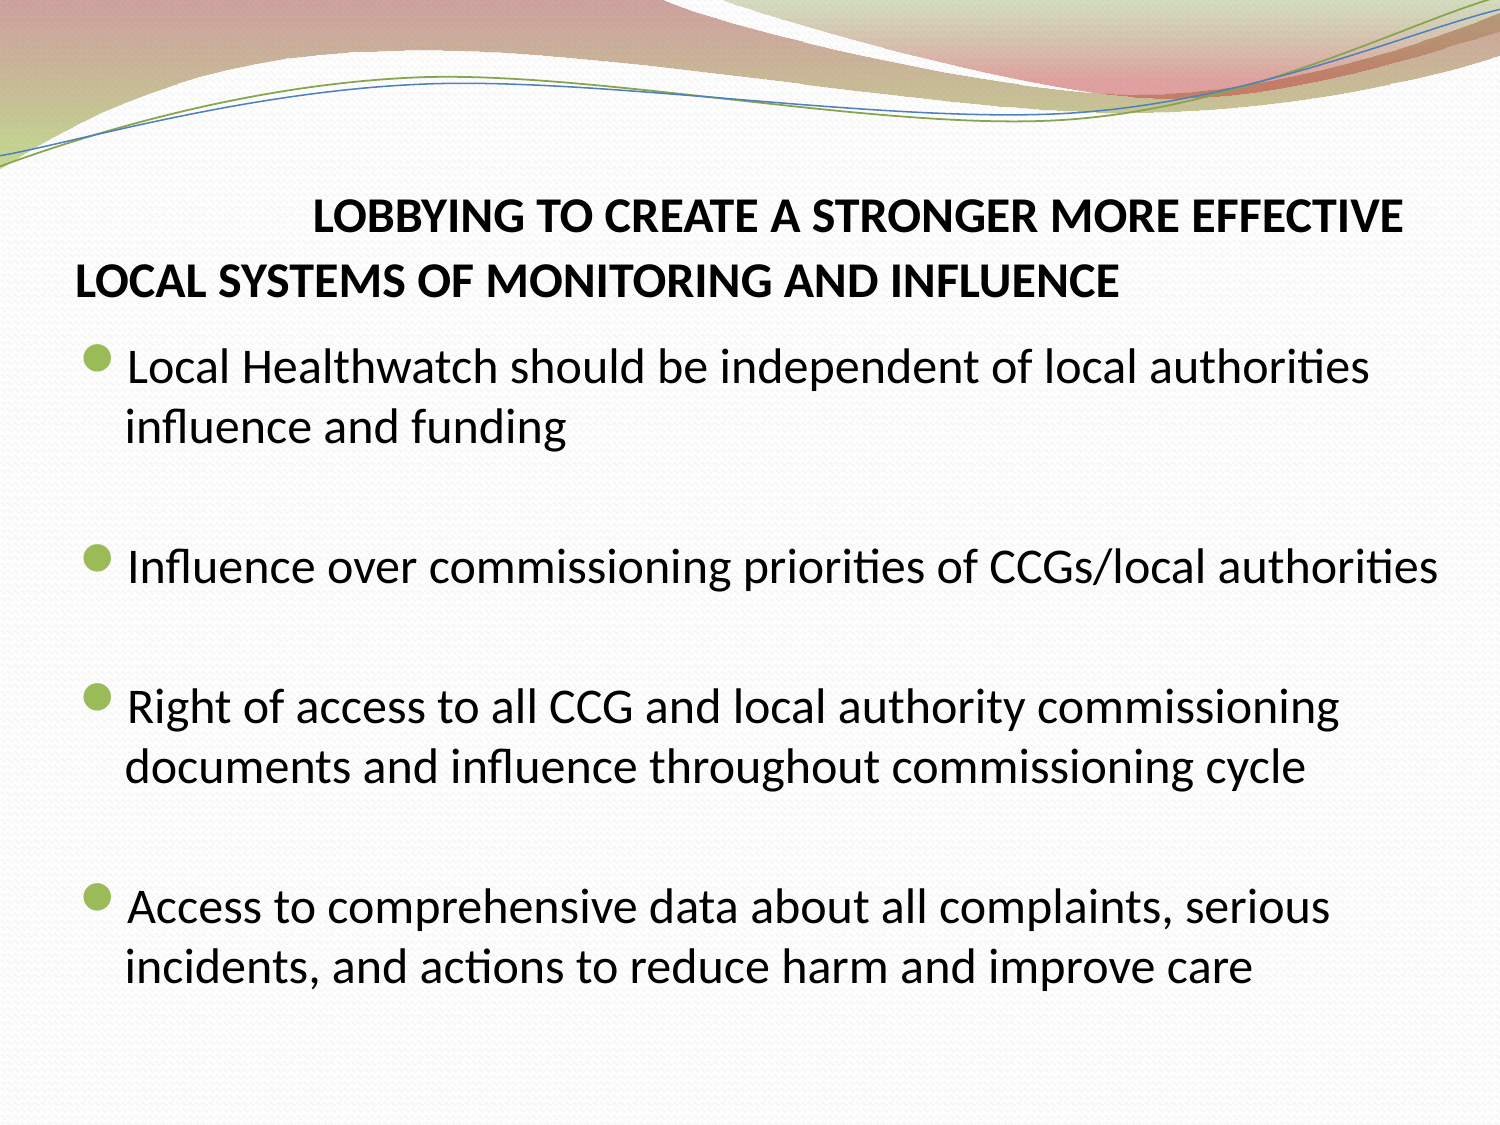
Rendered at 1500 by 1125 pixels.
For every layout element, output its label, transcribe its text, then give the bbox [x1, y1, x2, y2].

title LOBBYING TO CREATE A STRONGER MORE EFFECTIVE LOCAL SYSTEMS OF MONITORING AND INFLUENCE [75, 160, 1425, 326]
list Local Healthwatch should be independent of local authorities influence and funding Influence over commissioning priorities of CCGs/local authorities Right of access to all CCG and local authority commissioning documents and influence throughout commissioning cycle Access to comprehensive data about all complaints, serious incidents, and actions to reduce harm and improve care [64, 326, 1459, 1035]
